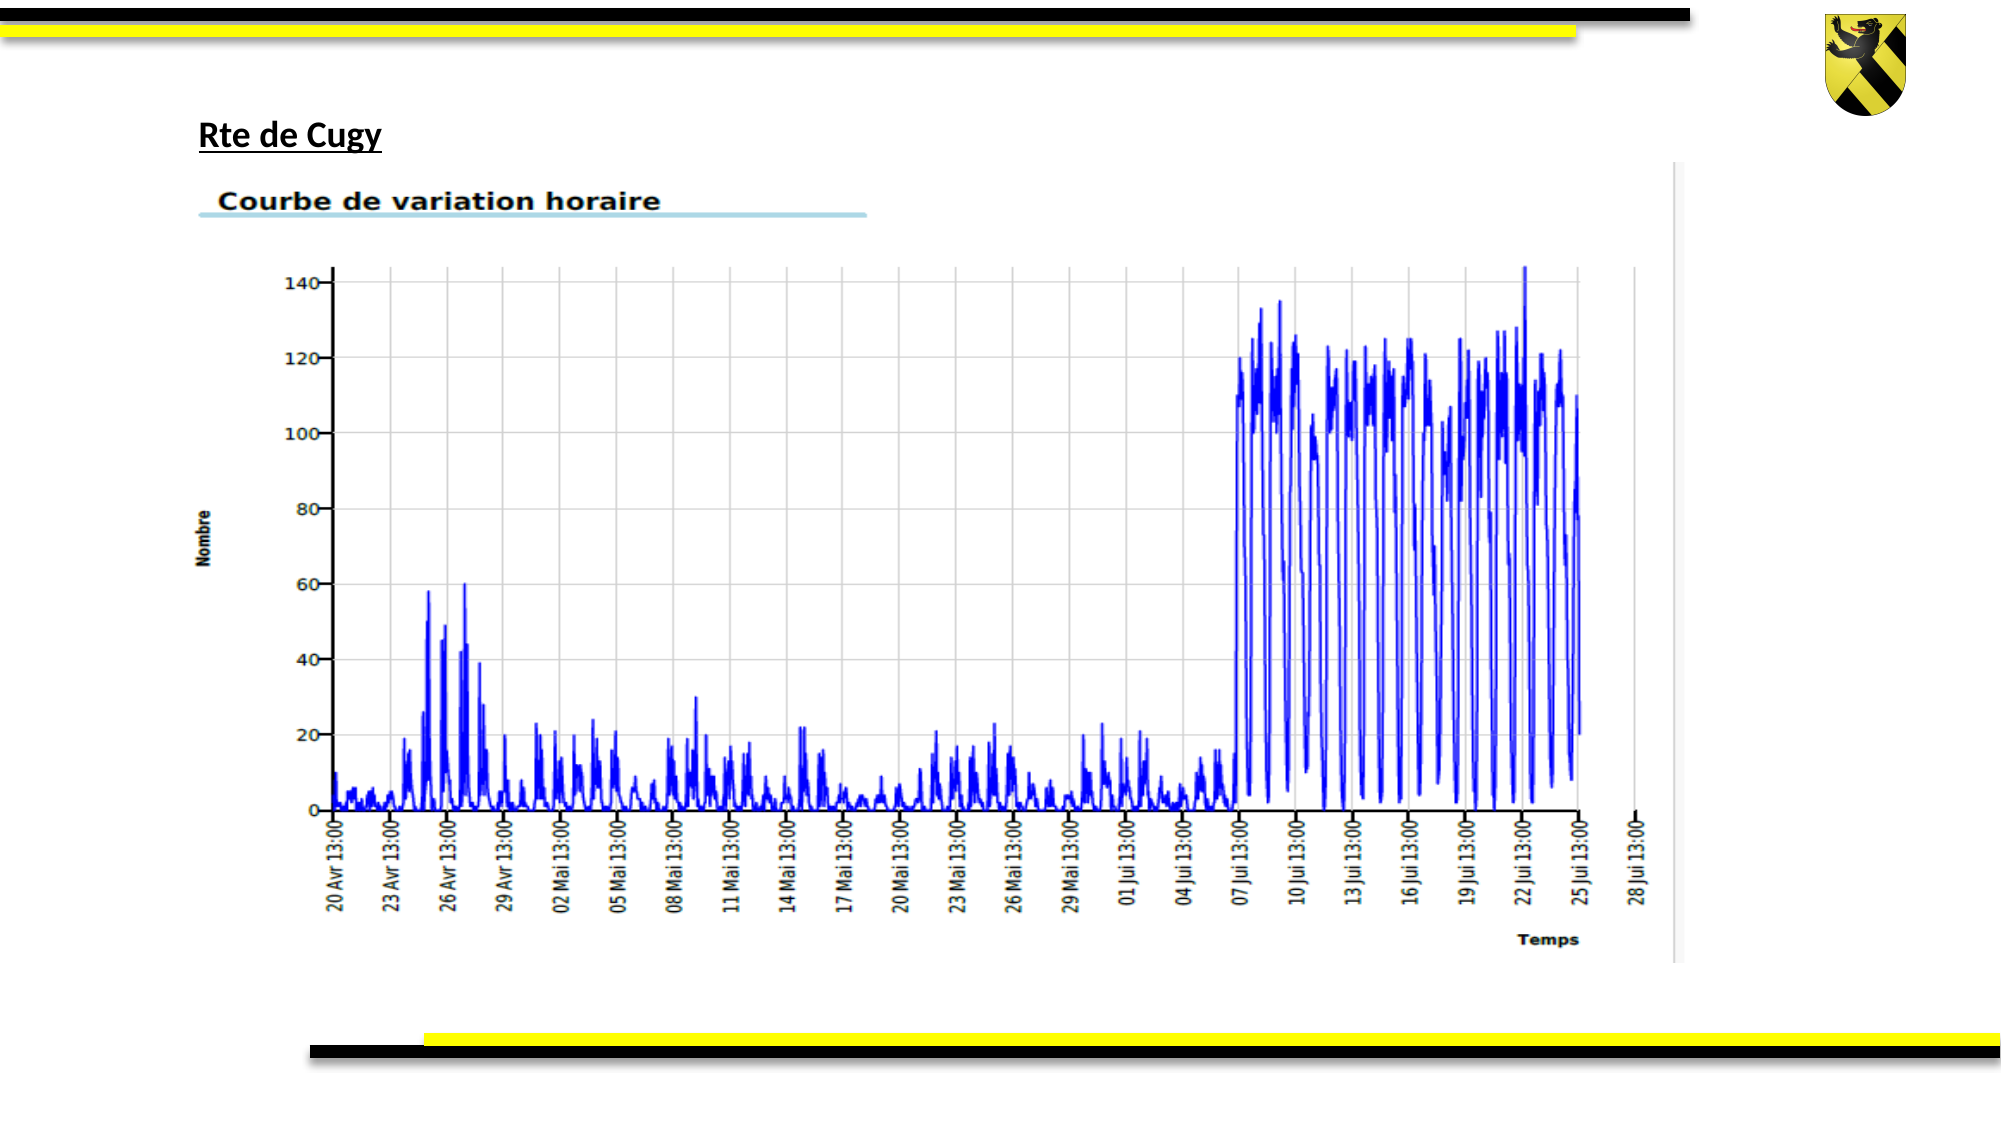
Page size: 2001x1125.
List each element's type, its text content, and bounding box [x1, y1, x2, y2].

picture [1825, 14, 1906, 116]
picture [182, 162, 1685, 963]
text_box Rte de Cugy [183, 103, 398, 162]
